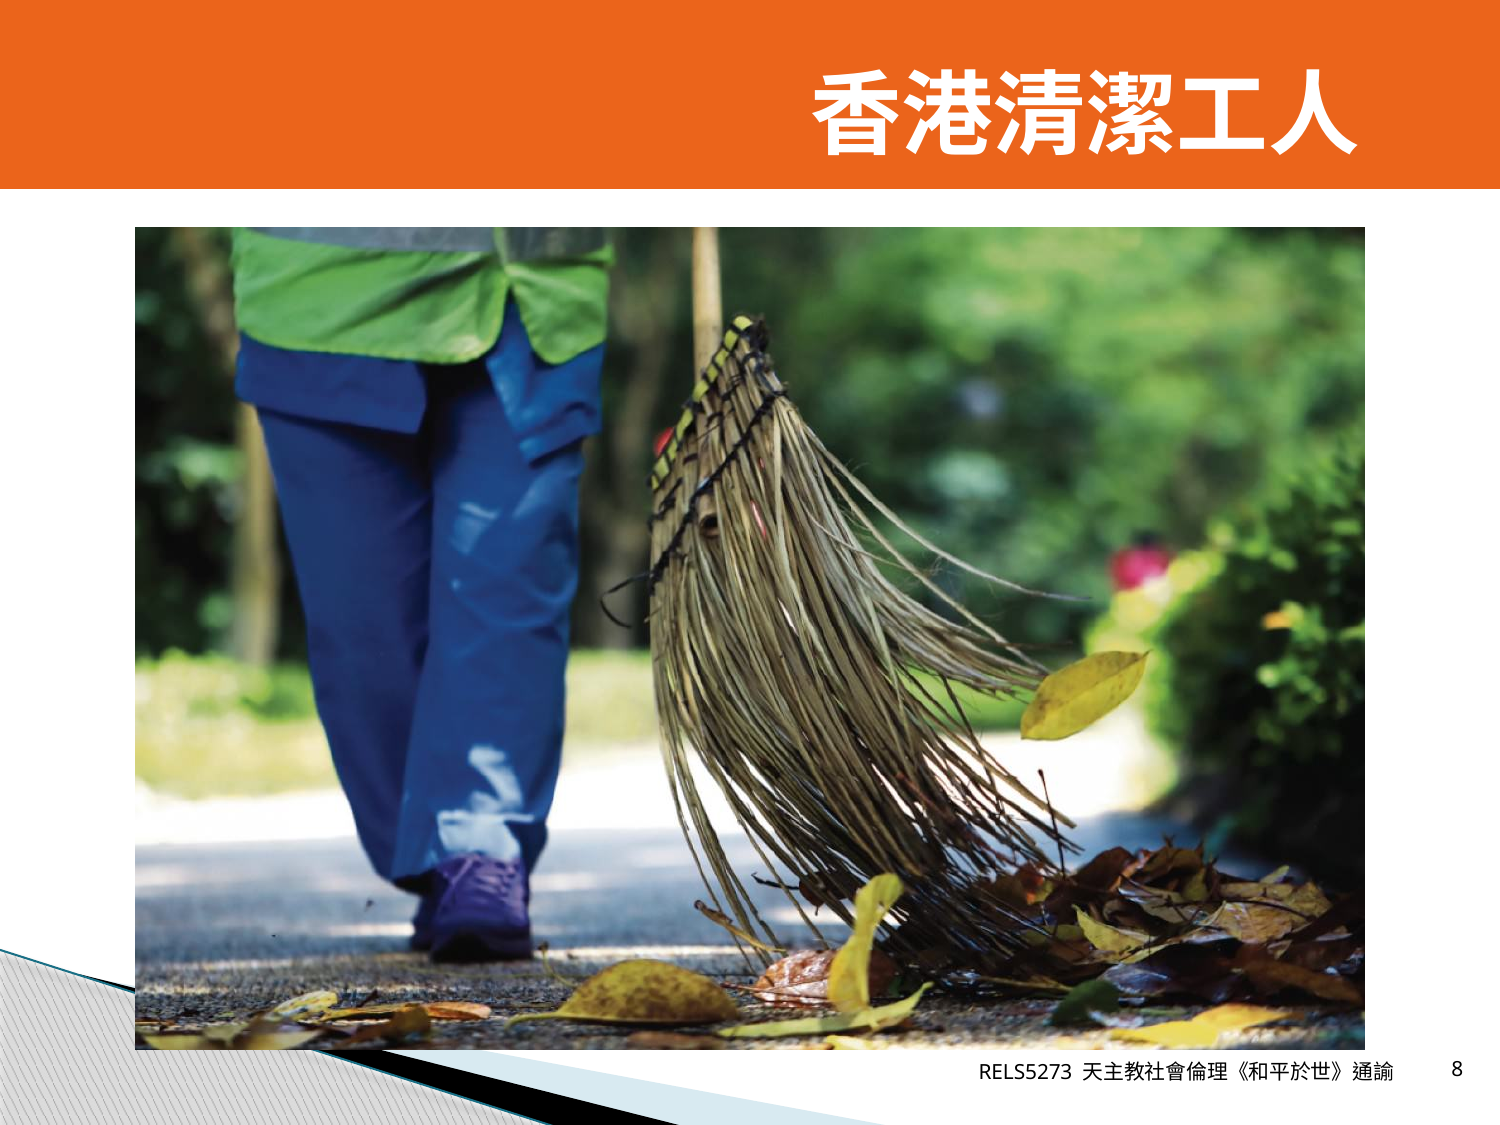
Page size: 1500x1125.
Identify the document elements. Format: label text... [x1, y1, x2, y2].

text_box [0, 0, 1500, 193]
text_box 香港清潔工人 [100, 0, 1376, 173]
slide_number 8 [1417, 1031, 1478, 1092]
footer RELS5273 天主教社會倫理《和平於世》通諭 [937, 1031, 1409, 1092]
picture [135, 227, 1365, 1050]
